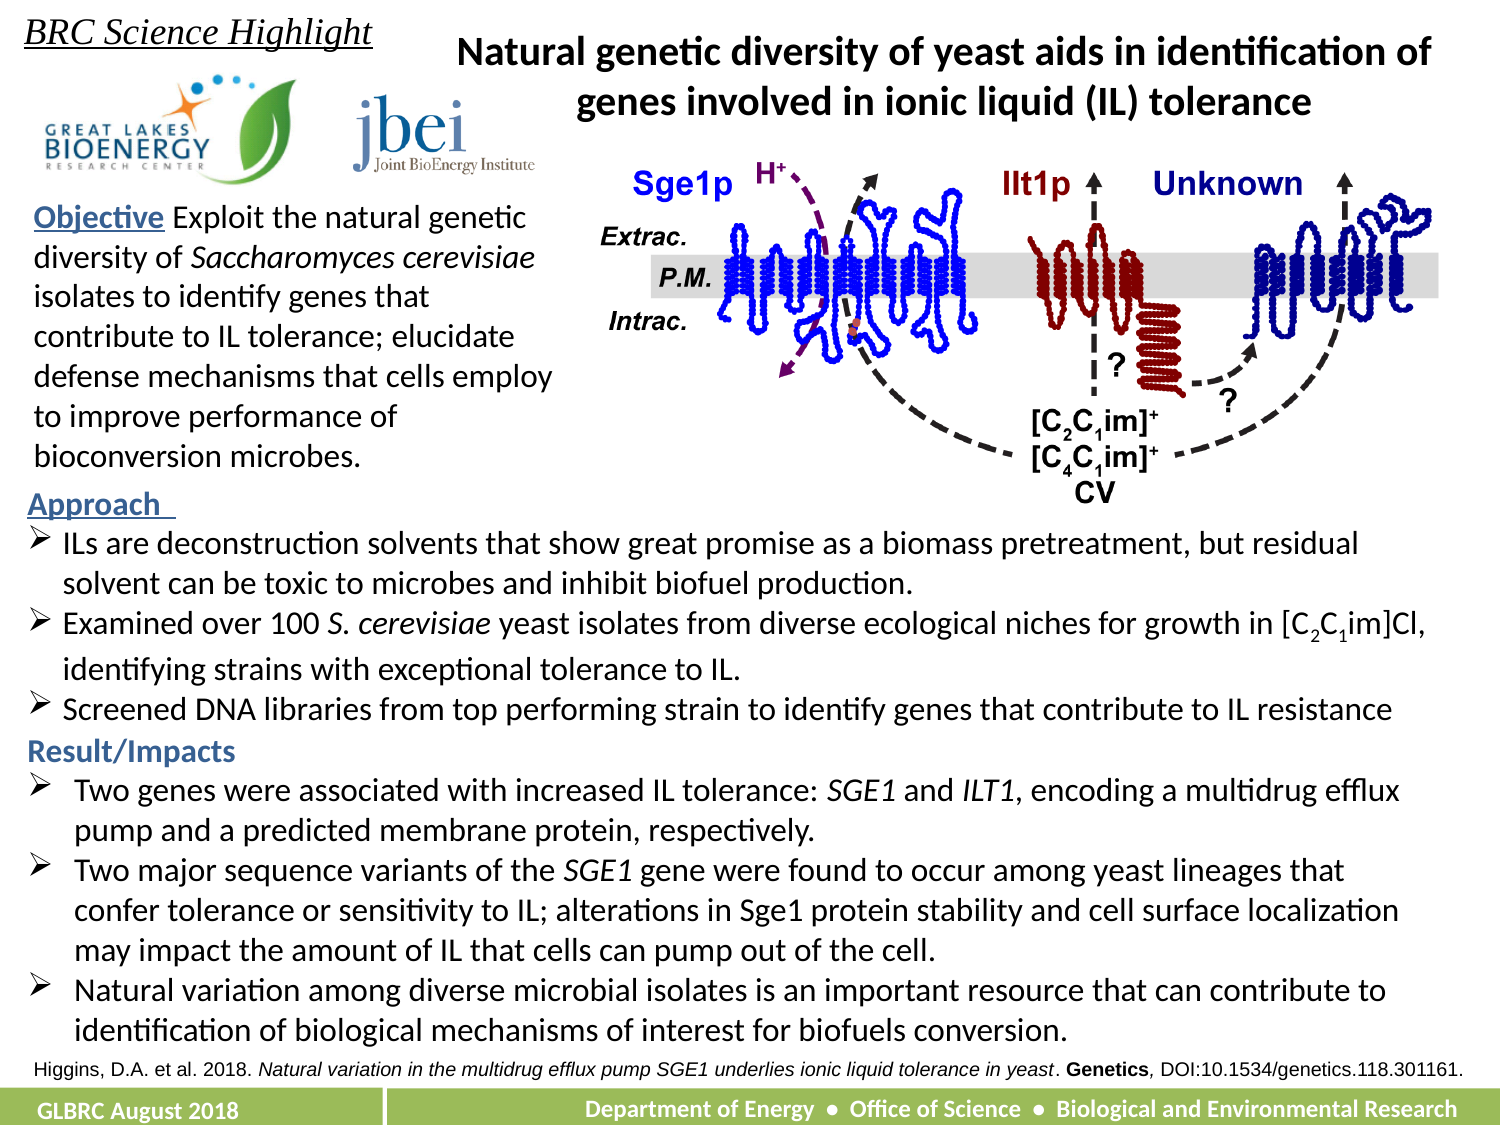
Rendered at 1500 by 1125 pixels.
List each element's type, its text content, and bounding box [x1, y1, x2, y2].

picture [24, 62, 309, 189]
text_box Natural genetic diversity of yeast aids in identification of genes involved in ionic liquid (IL) tolerance [400, 16, 1489, 131]
text_box Higgins, D.A. et al. 2018. Natural variation in the multidrug efflux pump SGE1 underlies ionic liquid tolerance in yeast. Genetics, DOI:10.1534/genetics.118.301161. [18, 1049, 1489, 1089]
text_box BRC Science Highlight [8, 0, 388, 60]
picture [349, 87, 538, 178]
text_box GLBRC August 2018 [0, 1090, 375, 1125]
text_box Objective Exploit the natural genetic diversity of Saccharomyces cerevisiae isolates to identify genes that contribute to IL tolerance; elucidate defense mechanisms that cells employ to improve performance of bioconversion microbes. [18, 187, 588, 474]
text_box Result/Impacts Two genes were associated with increased IL tolerance: SGE1 and ILT1, encoding a multidrug efflux pump and a predicted membrane protein, respectively. Two major sequence variants of the SGE1 gene were found to occur among yeast lineages that confer tolerance or sensitivity to IL; alterations in Sge1 protein stability and cell surface localization may impact the amount of IL that cells can pump out of the cell. Natural variation among diverse microbial isolates is an important resource that can contribute to identification of biological mechanisms of interest for biofuels conversion. [12, 721, 1449, 1096]
picture [593, 154, 1449, 513]
text_box Approach ILs are deconstruction solvents that show great promise as a biomass pretreatment, but residual solvent can be toxic to microbes and inhibit biofuel production. Examined over 100 S. cerevisiae yeast isolates from diverse ecological niches for growth in [C2C1im]Cl, identifying strains with exceptional tolerance to IL. Screened DNA libraries from top performing strain to identify genes that contribute to IL resistance [12, 474, 1458, 814]
